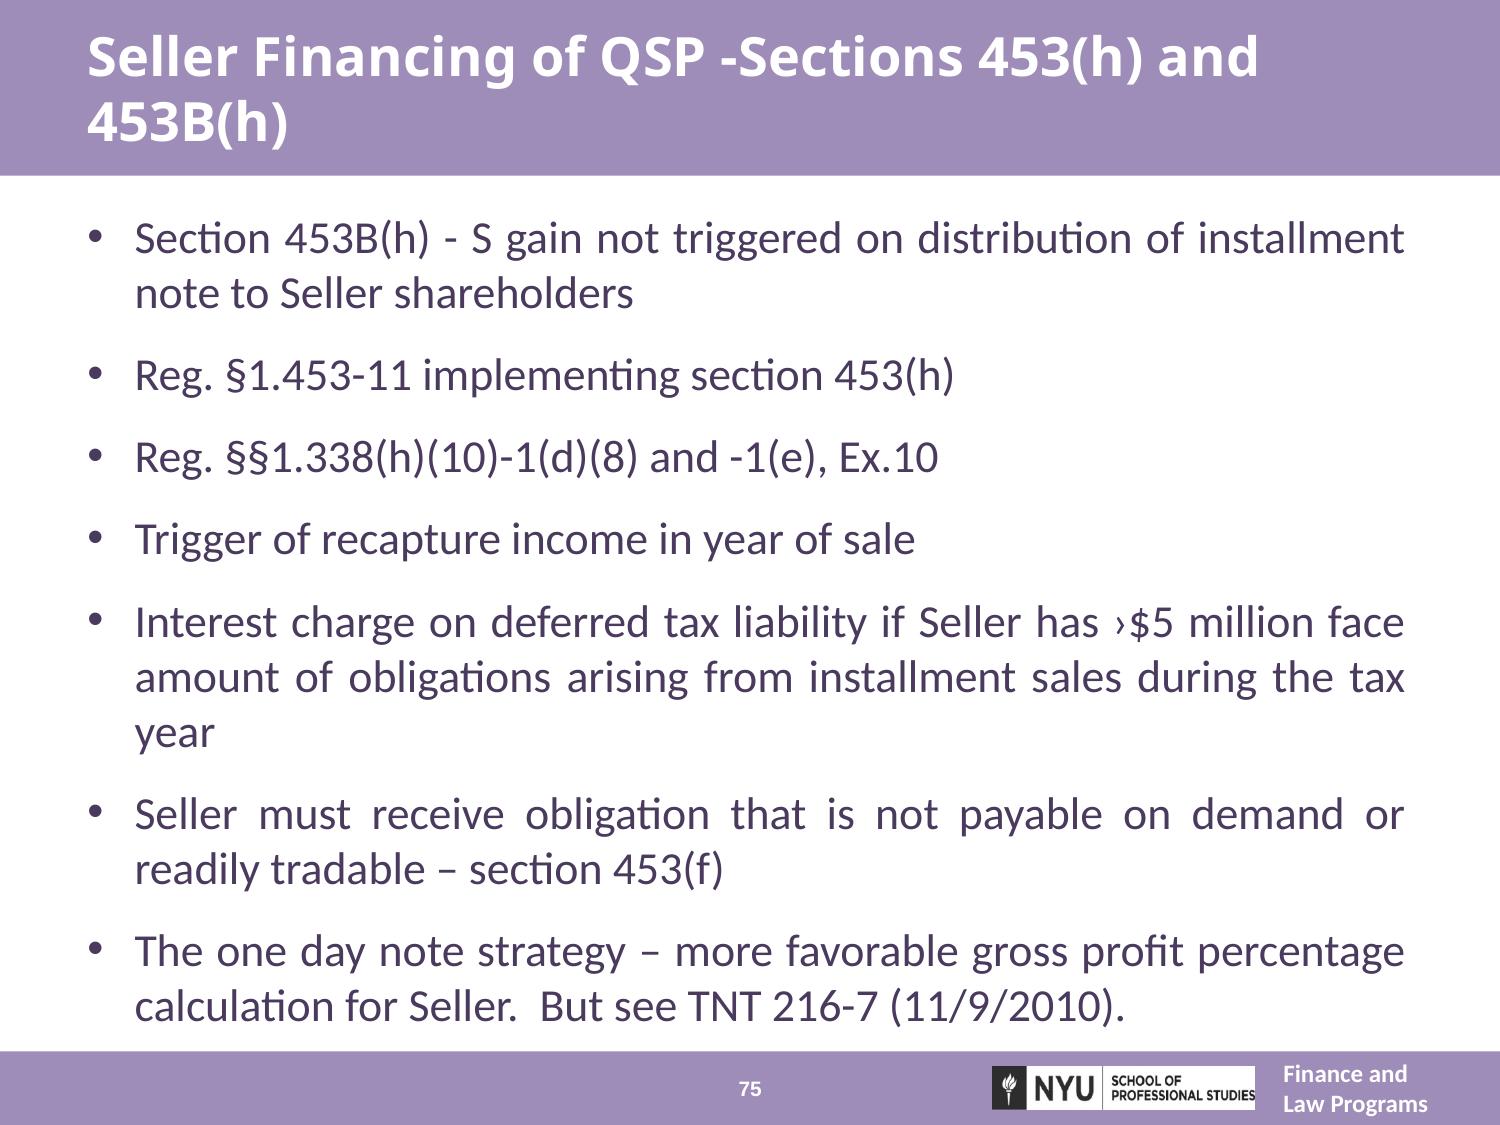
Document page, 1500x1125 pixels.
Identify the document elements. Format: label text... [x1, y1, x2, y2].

title Seller Financing of QSP -Sections 453(h) and 453B(h) [87, 0, 1474, 175]
slide_number 75 [675, 1075, 825, 1101]
list Section 453B(h) - S gain not triggered on distribution of installment note to Seller shareholders Reg. §1.453-11 implementing section 453(h) Reg. §§1.338(h)(10)-1(d)(8) and -1(e), Ex.10 Trigger of recapture income in year of sale Interest charge on deferred tax liability if Seller has ›$5 million face amount of obligations arising from installment sales during the tax year Seller must receive obligation that is not payable on demand or readily tradable – section 453(f) The one day note strategy – more favorable gross profit percentage calculation for Seller. But see TNT 216-7 (11/9/2010). [87, 207, 1407, 1046]
